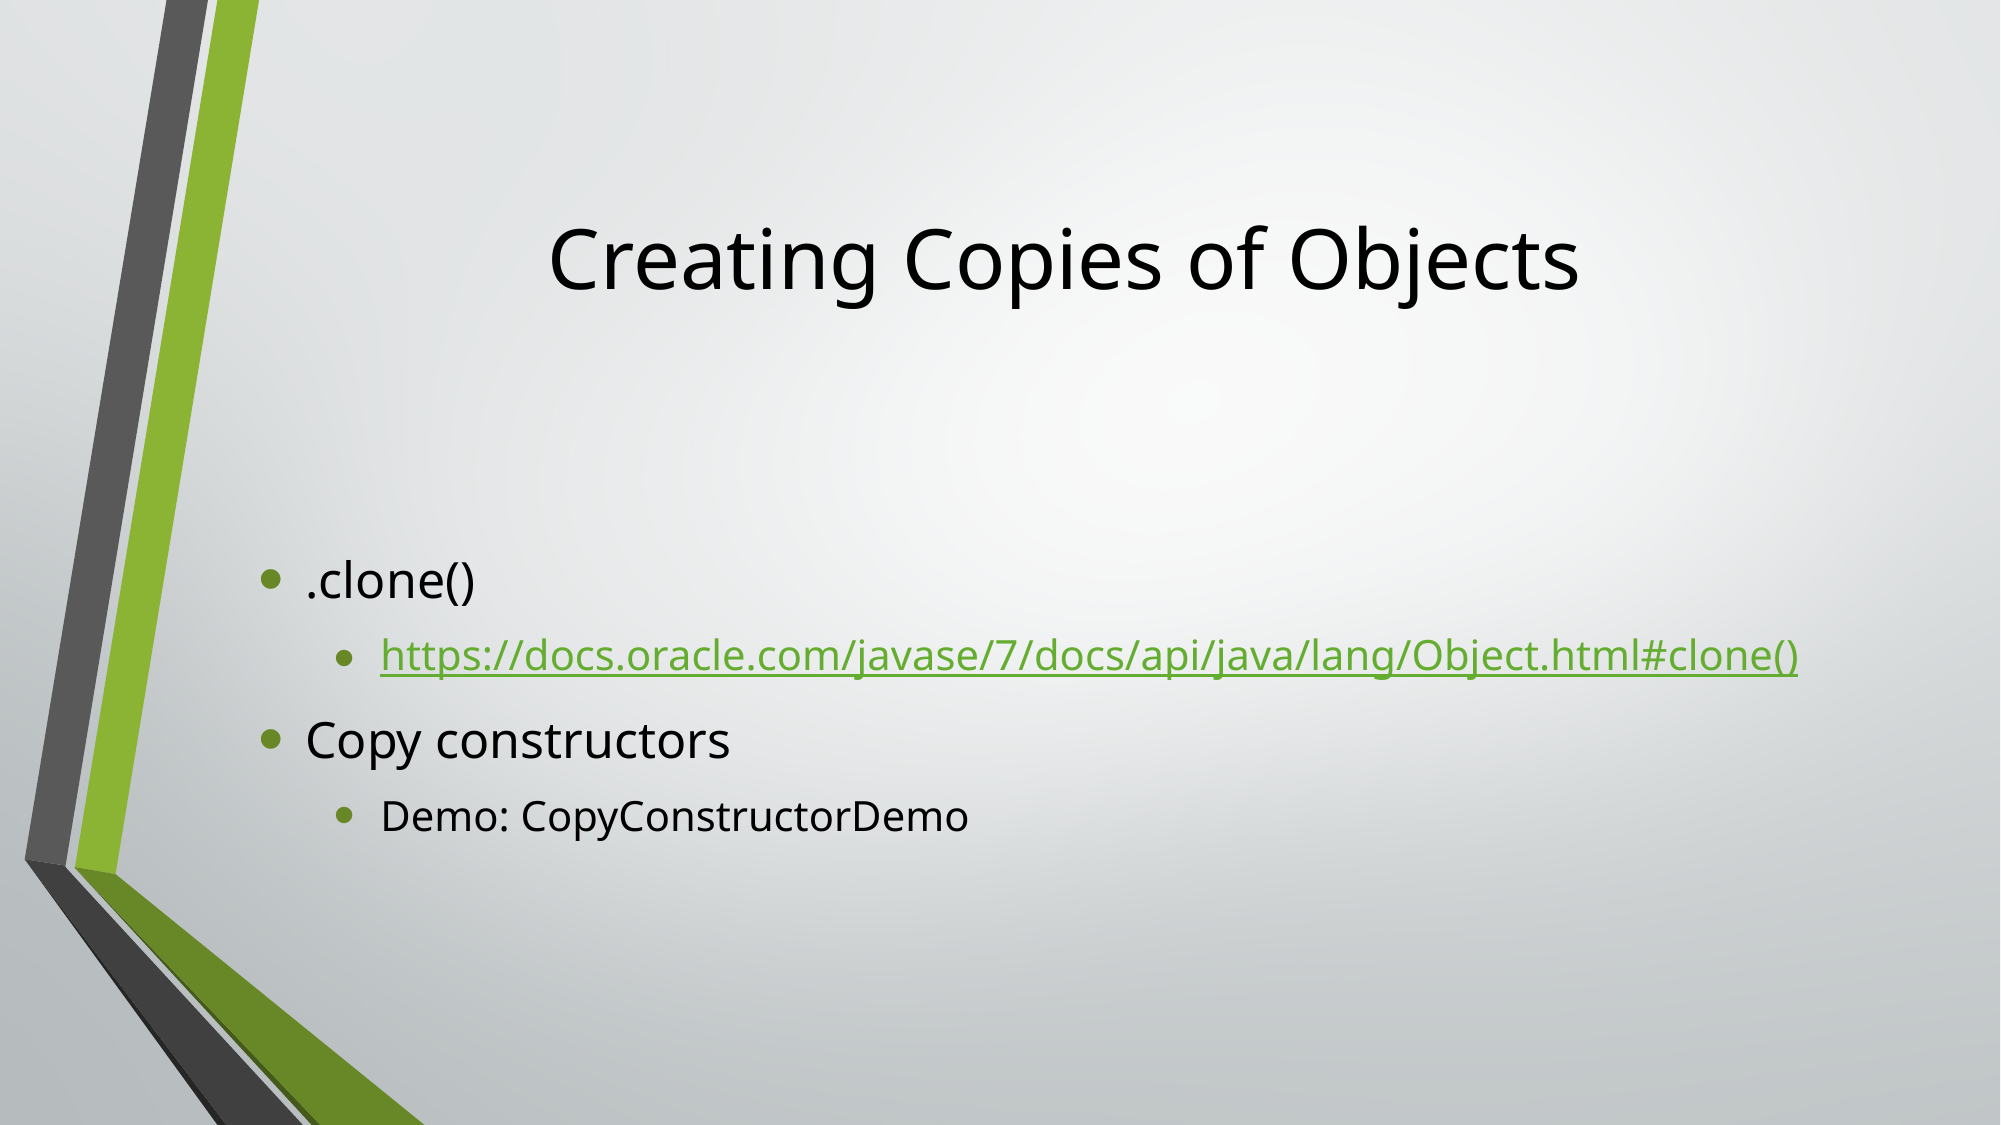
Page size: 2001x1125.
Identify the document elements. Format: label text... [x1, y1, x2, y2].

title Creating Copies of Objects [243, 112, 1887, 400]
list .clone() https://docs.oracle.com/javase/7/docs/api/java/lang/Object.html#clone() Copy constructors Demo: CopyConstructorDemo [243, 437, 1887, 950]
